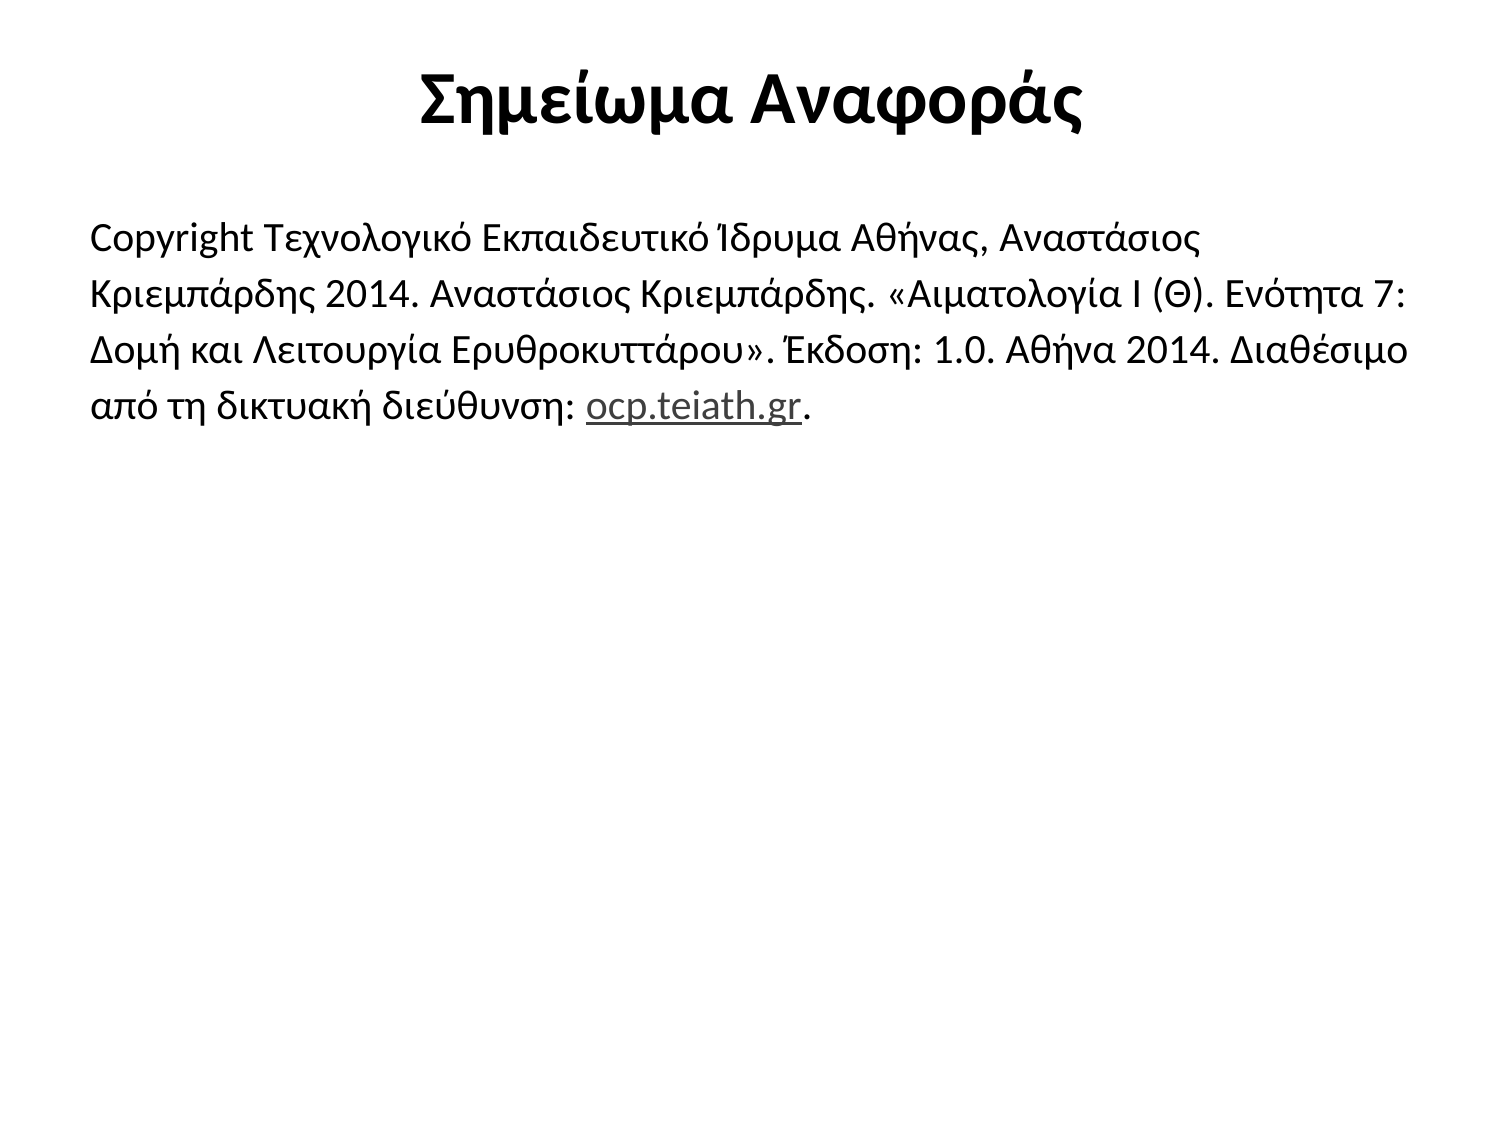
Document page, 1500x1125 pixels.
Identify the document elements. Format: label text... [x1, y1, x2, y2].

list Copyright Τεχνολογικό Εκπαιδευτικό Ίδρυμα Αθήνας, Αναστάσιος Κριεμπάρδης 2014. Αναστάσιος Κριεμπάρδης. «Αιματολογία Ι (Θ). Ενότητα 7: Δομή και Λειτουργία Ερυθροκυττάρου». Έκδοση: 1.0. Αθήνα 2014. Διαθέσιμο από τη δικτυακή διεύθυνση: ocp.teiath.gr. [75, 196, 1425, 1024]
title Σημείωμα Αναφοράς [76, 19, 1427, 169]
